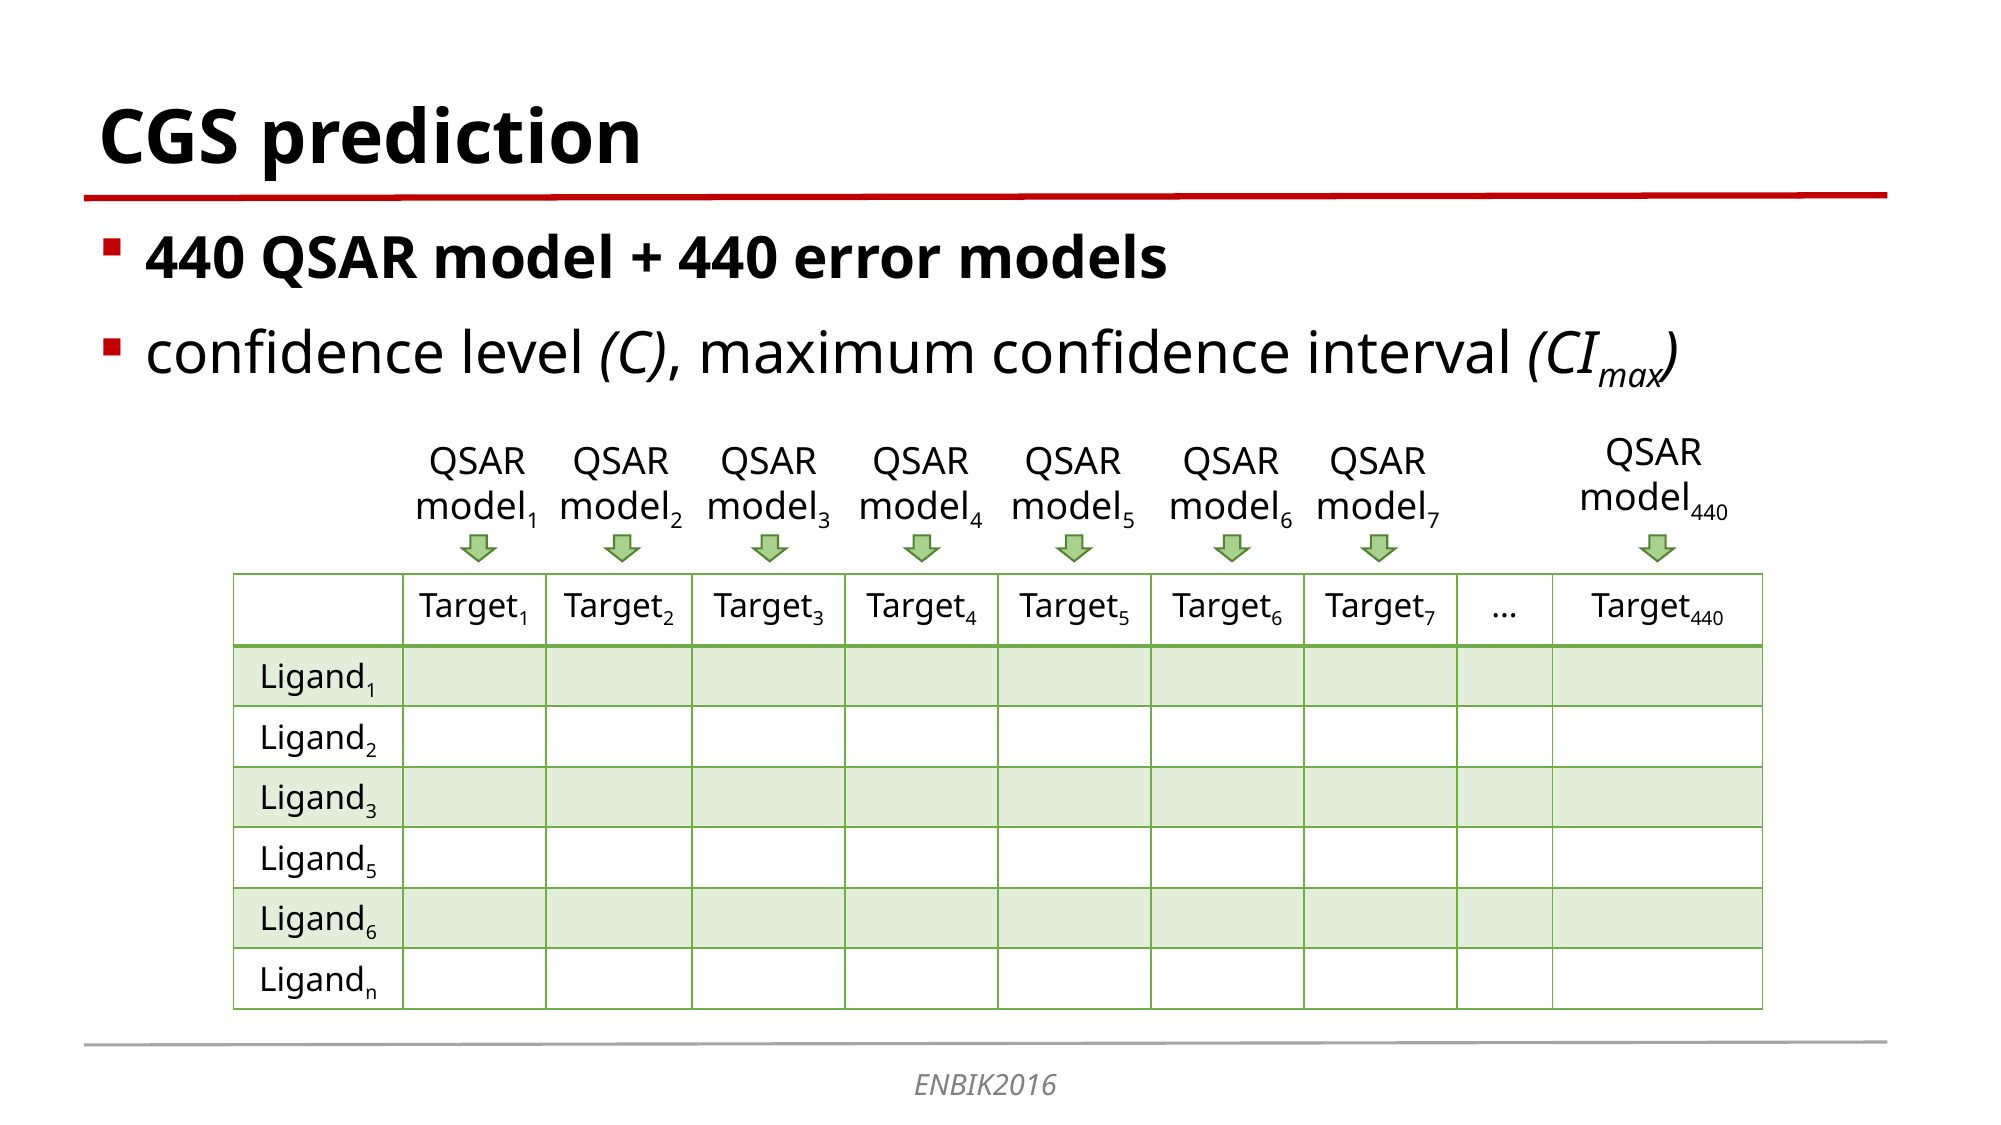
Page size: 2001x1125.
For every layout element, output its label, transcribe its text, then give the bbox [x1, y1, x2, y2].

table_header Target440 [1553, 575, 1762, 644]
table_cell [846, 949, 997, 1008]
table_cell [404, 889, 545, 947]
table_cell [1305, 949, 1456, 1008]
table_cell [1553, 648, 1762, 705]
table_header Target5 [999, 575, 1150, 644]
table_cell [1458, 768, 1552, 826]
table_cell [693, 768, 844, 826]
table_cell [999, 707, 1150, 766]
table_header Target2 [547, 575, 691, 644]
table_header Target4 [846, 575, 997, 644]
table_cell [1553, 889, 1762, 947]
table_cell [999, 828, 1150, 887]
table_cell [1152, 707, 1303, 766]
table_cell [547, 648, 691, 705]
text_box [1556, 420, 1752, 562]
table_cell [404, 707, 545, 766]
table_cell Ligand5 [234, 828, 402, 887]
table_cell [999, 949, 1150, 1008]
table_cell [1305, 707, 1456, 766]
table_cell [1458, 889, 1552, 947]
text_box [834, 429, 987, 562]
table_cell Ligand2 [234, 707, 402, 766]
table_cell [1305, 889, 1456, 947]
table_cell [846, 648, 997, 705]
table_cell [547, 707, 691, 766]
table_header Target6 [1152, 575, 1303, 644]
table_cell [1458, 949, 1552, 1008]
table_cell [404, 768, 545, 826]
table_cell [693, 949, 844, 1008]
table_header Target3 [693, 575, 844, 644]
table_header Target1 [404, 575, 545, 644]
table_cell [547, 828, 691, 887]
table_cell [846, 828, 997, 887]
table_header Target7 [1305, 575, 1456, 644]
table_cell [846, 768, 997, 826]
table_cell [1305, 768, 1456, 826]
table_cell [1152, 949, 1303, 1008]
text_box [83, 1041, 1888, 1110]
table_cell [1305, 828, 1456, 887]
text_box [1145, 429, 1292, 562]
table_cell [693, 889, 844, 947]
table_header … [1458, 575, 1552, 644]
text_box CGS prediction [83, 80, 1599, 186]
table_cell [1553, 949, 1762, 1008]
table_cell [999, 768, 1150, 826]
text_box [391, 429, 535, 562]
table_cell [1152, 889, 1303, 947]
table_cell [1152, 768, 1303, 826]
table_cell [693, 707, 844, 766]
table_cell [1553, 707, 1762, 766]
table_cell [1458, 707, 1552, 766]
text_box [1292, 429, 1464, 562]
table_cell [693, 648, 844, 705]
table_cell Ligand3 [234, 768, 402, 826]
table_cell Ligand6 [234, 889, 402, 947]
table_cell [1553, 768, 1762, 826]
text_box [987, 429, 1145, 562]
table_cell [846, 889, 997, 947]
table_cell [999, 648, 1150, 705]
text_box 440 QSAR model + 440 error models confidence level (C), maximum confidence interval (CImax) [83, 212, 1788, 402]
table_cell [547, 889, 691, 947]
table_cell [1553, 828, 1762, 887]
table_cell [1152, 828, 1303, 887]
table_cell [547, 949, 691, 1008]
table_cell [1458, 828, 1552, 887]
table_cell [846, 707, 997, 766]
table_cell [1152, 648, 1303, 705]
table_cell [404, 828, 545, 887]
table_cell [999, 889, 1150, 947]
table_cell [404, 949, 545, 1008]
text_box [535, 429, 682, 562]
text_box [682, 429, 834, 562]
table_cell Ligandn [234, 949, 402, 1008]
table_cell [693, 828, 844, 887]
table_cell [1458, 648, 1552, 705]
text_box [83, 195, 1888, 199]
table_cell [547, 768, 691, 826]
table_cell Ligand1 [234, 648, 402, 705]
table_header [234, 575, 402, 644]
table_cell [1305, 648, 1456, 705]
table_cell [404, 648, 545, 705]
